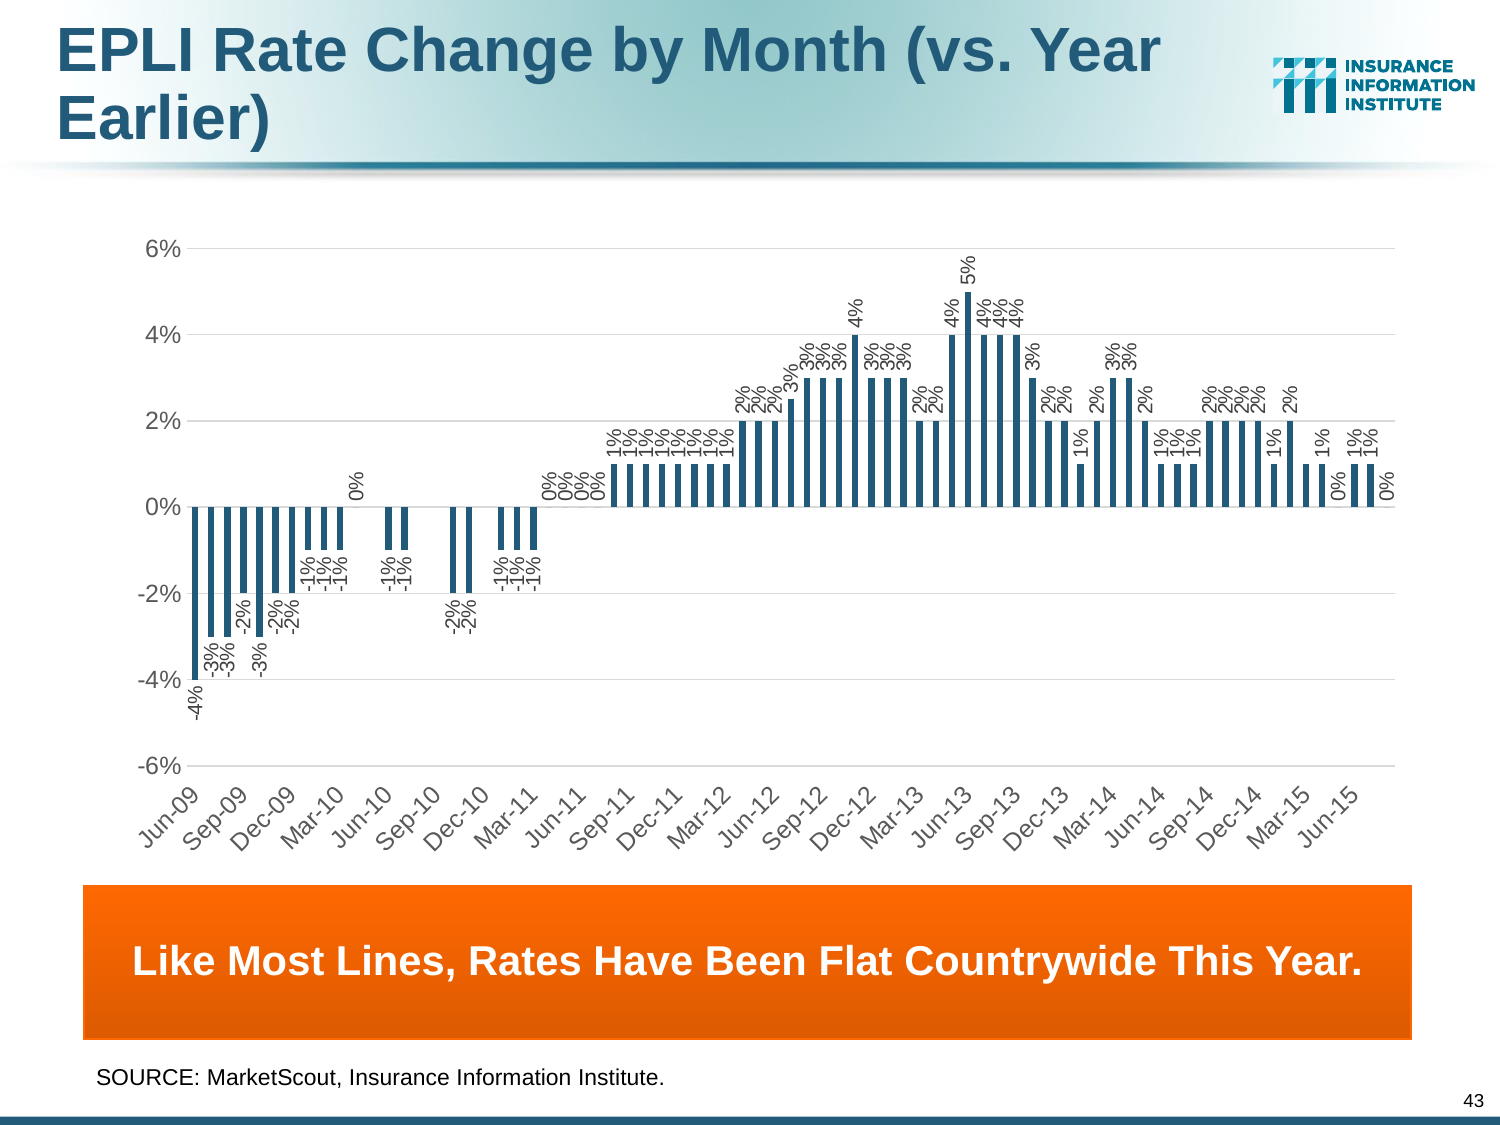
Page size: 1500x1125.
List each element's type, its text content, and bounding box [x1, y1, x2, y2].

slide_number 43 [1410, 1091, 1485, 1112]
chart [84, 218, 1422, 886]
picture [0, 0, 1500, 189]
text_box SOURCE: MarketScout, Insurance Information Institute. [81, 1054, 1263, 1097]
text_box Like Most Lines, Rates Have Been Flat Countrywide This Year. [84, 893, 1411, 1039]
title EPLI Rate Change by Month (vs. Year Earlier) [48, 14, 1264, 157]
